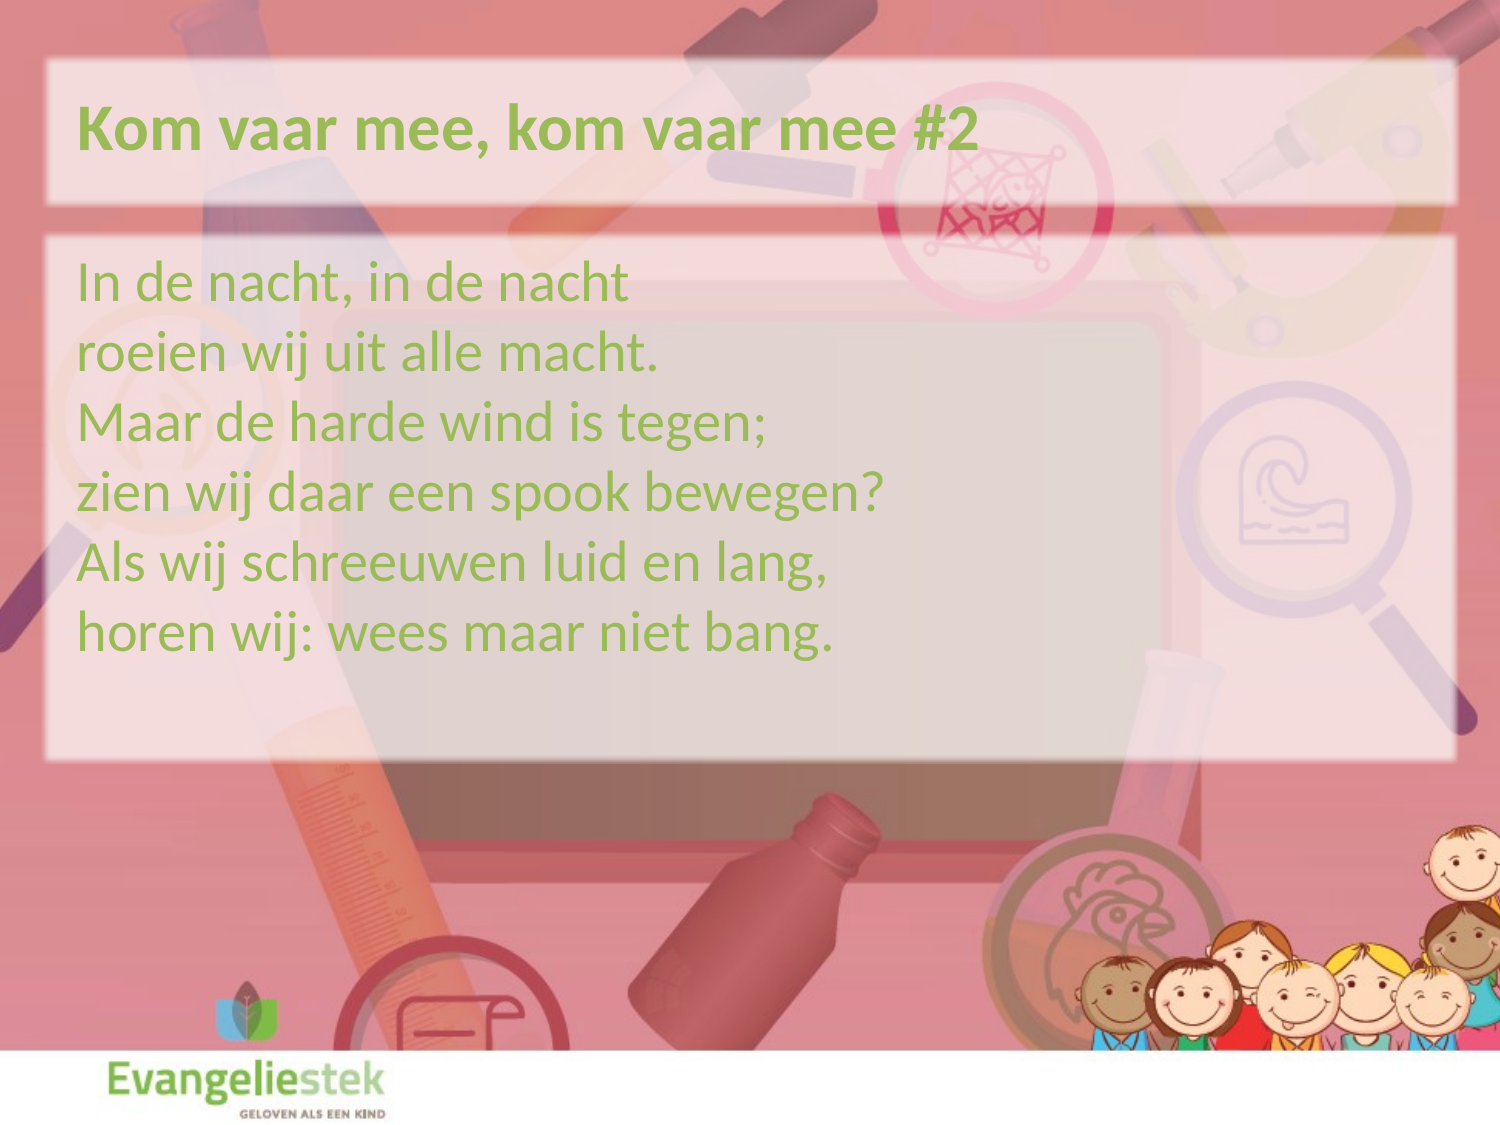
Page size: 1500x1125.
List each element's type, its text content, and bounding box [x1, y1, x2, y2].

picture [0, 0, 1500, 1125]
text_box Kom vaar mee, kom vaar mee #2 [52, 64, 1454, 202]
text_box In de nacht, in de nacht roeien wij uit alle macht. Maar de harde wind is tegen; zien wij daar een spook bewegen? Als wij schreeuwen luid en lang, horen wij: wees maar niet bang. [51, 241, 1453, 758]
